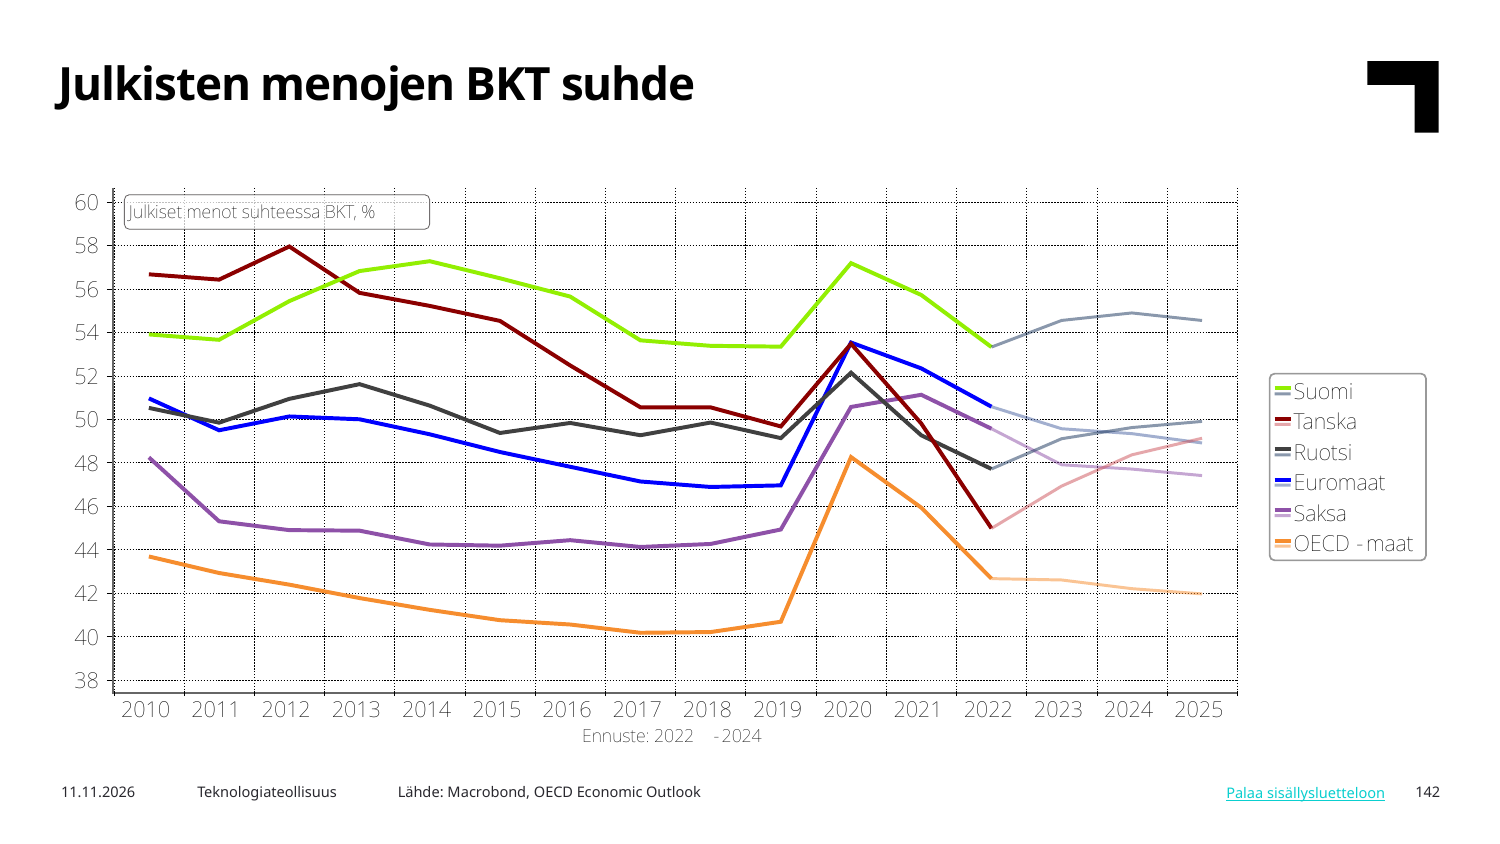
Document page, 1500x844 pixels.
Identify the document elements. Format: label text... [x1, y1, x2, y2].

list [66, 179, 1436, 760]
list Julkisten menojen BKT suhde [41, 46, 1353, 167]
slide_number 142 [1313, 775, 1456, 803]
text_box Palaa sisällysluetteloon [1211, 776, 1424, 804]
footer Teknologiateollisuus [182, 775, 382, 803]
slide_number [46, 775, 182, 803]
list Lähde: Macrobond, OECD Economic Outlook [382, 775, 871, 803]
